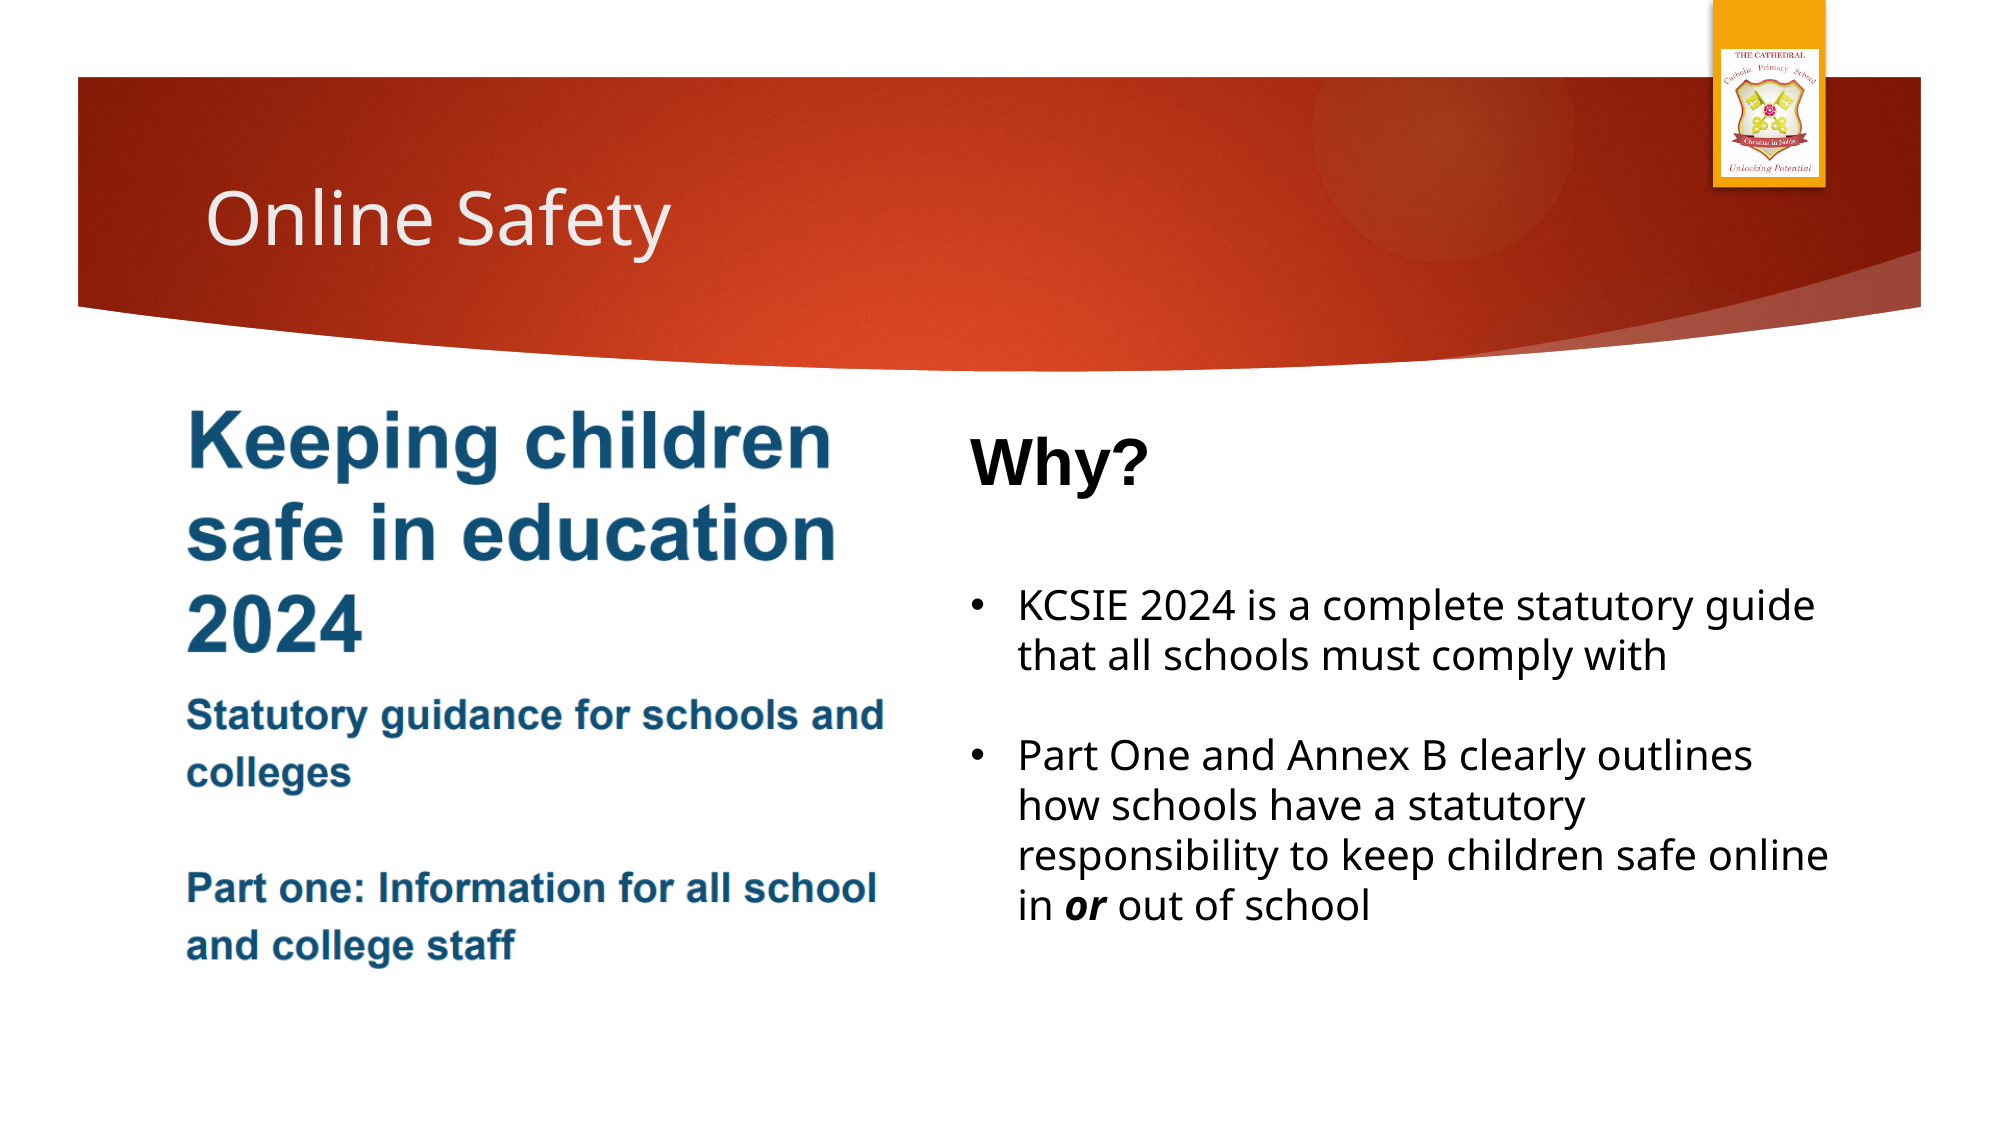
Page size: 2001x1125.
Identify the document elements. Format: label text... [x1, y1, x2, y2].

picture [1720, 48, 1819, 178]
text_box Why? KCSIE 2024 is a complete statutory guide that all schools must comply with Part One and Annex B clearly outlines how schools have a statutory responsibility to keep children safe online in or out of school [955, 411, 1849, 937]
title Online Safety [189, 155, 1627, 275]
picture [132, 391, 922, 1045]
